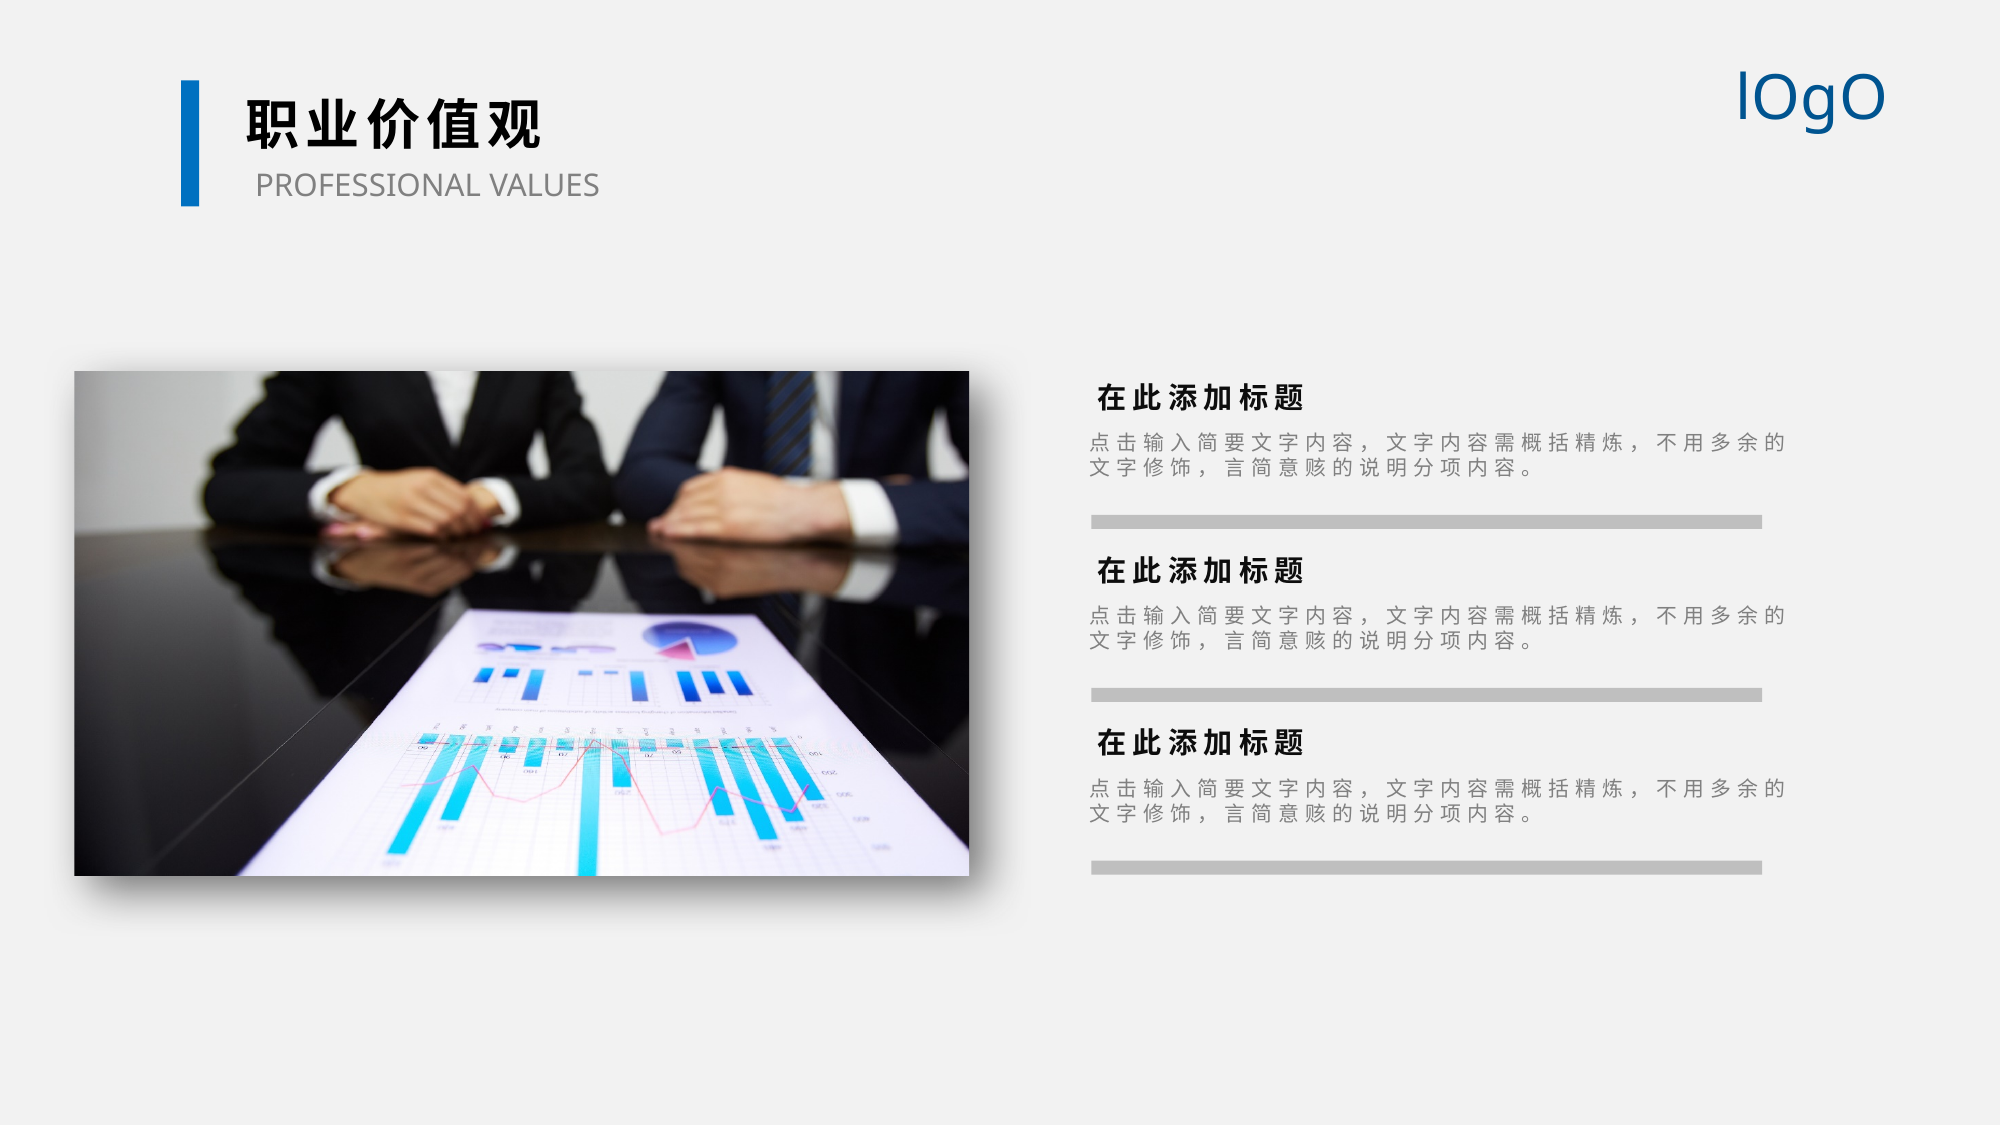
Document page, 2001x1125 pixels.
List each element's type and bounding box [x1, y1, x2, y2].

text_box [1091, 860, 1763, 875]
text_box [180, 79, 200, 207]
text_box [230, 83, 1055, 207]
text_box [1074, 371, 1808, 488]
picture [74, 371, 970, 876]
text_box [1074, 717, 1808, 834]
text_box [1091, 687, 1763, 702]
text_box [1091, 514, 1763, 529]
text_box [1074, 544, 1808, 661]
